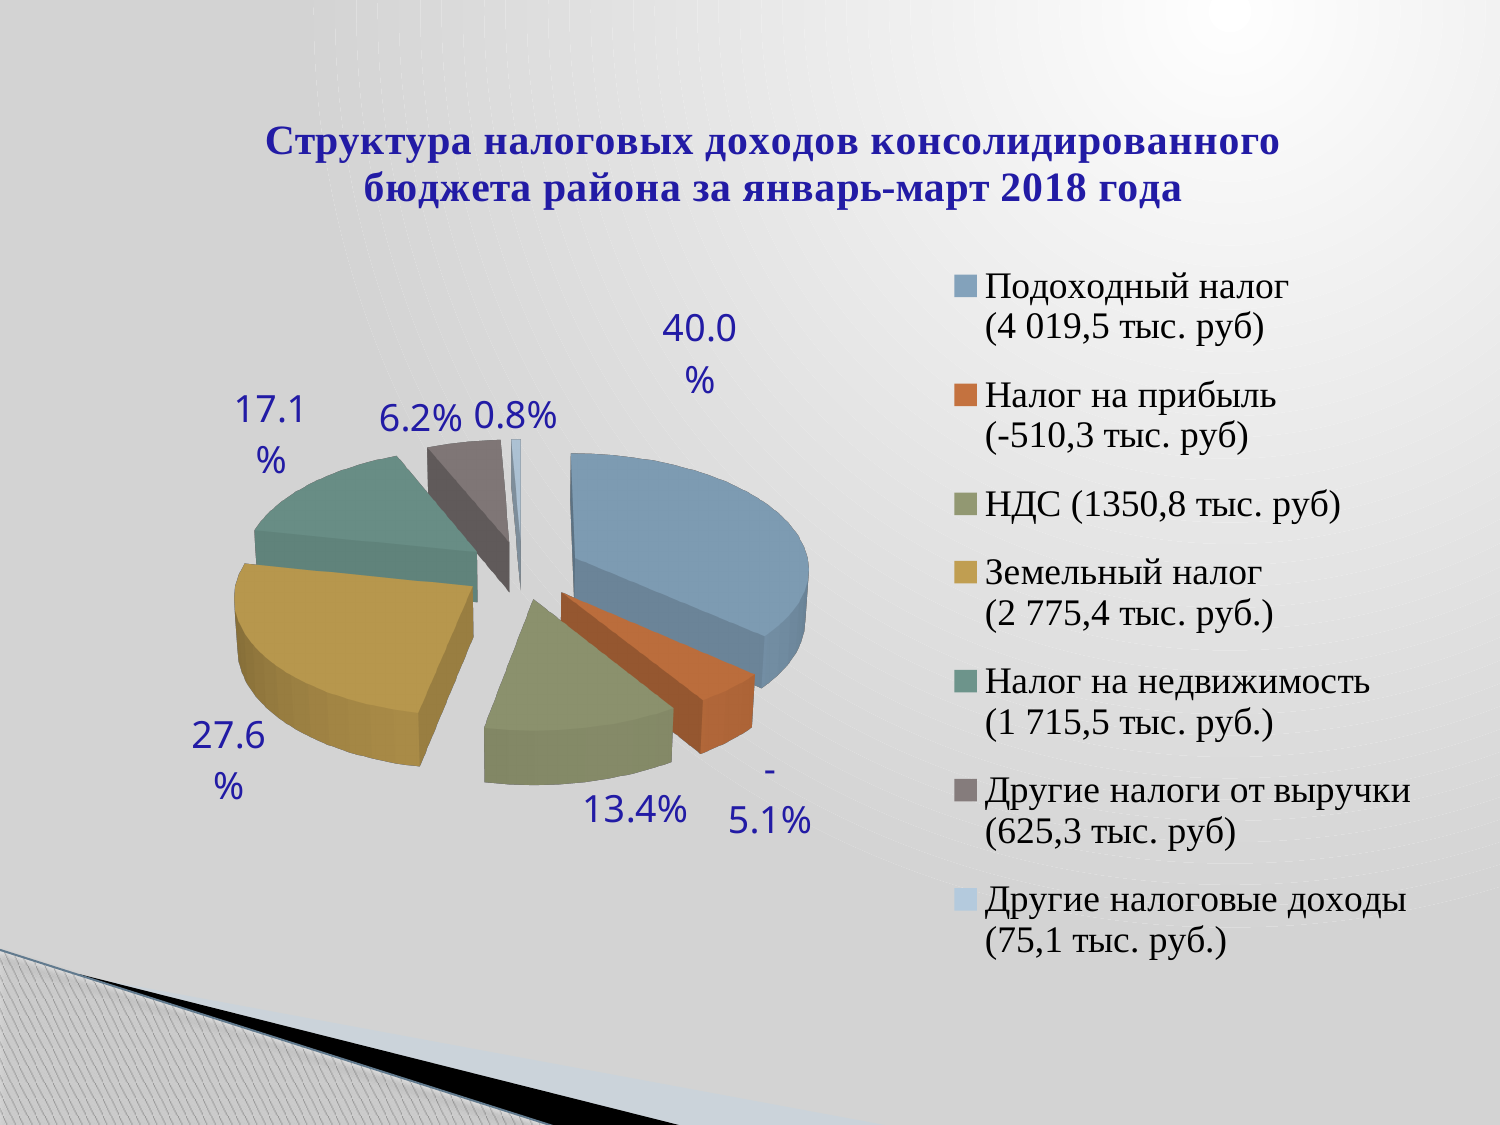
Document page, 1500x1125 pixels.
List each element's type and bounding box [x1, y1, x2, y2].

chart [100, 77, 1448, 1000]
